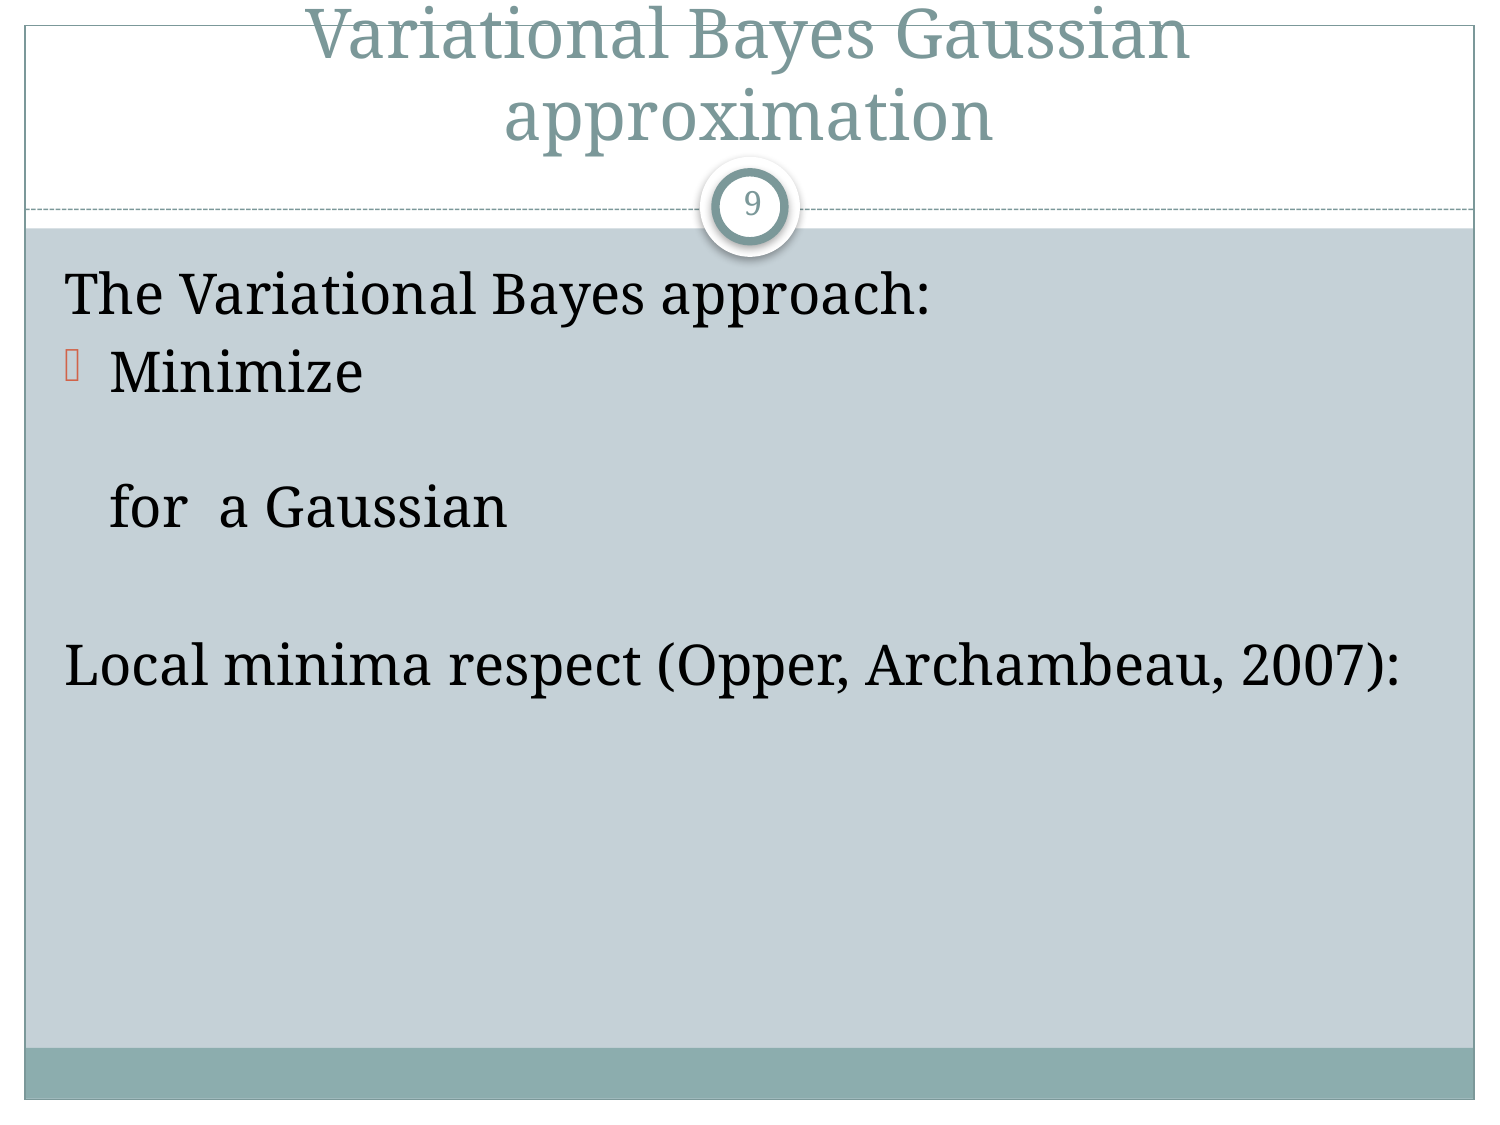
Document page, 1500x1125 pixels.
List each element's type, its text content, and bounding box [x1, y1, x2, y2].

slide_number 9 [715, 168, 791, 241]
title Variational Bayes Gaussian approximation [49, 37, 1450, 162]
